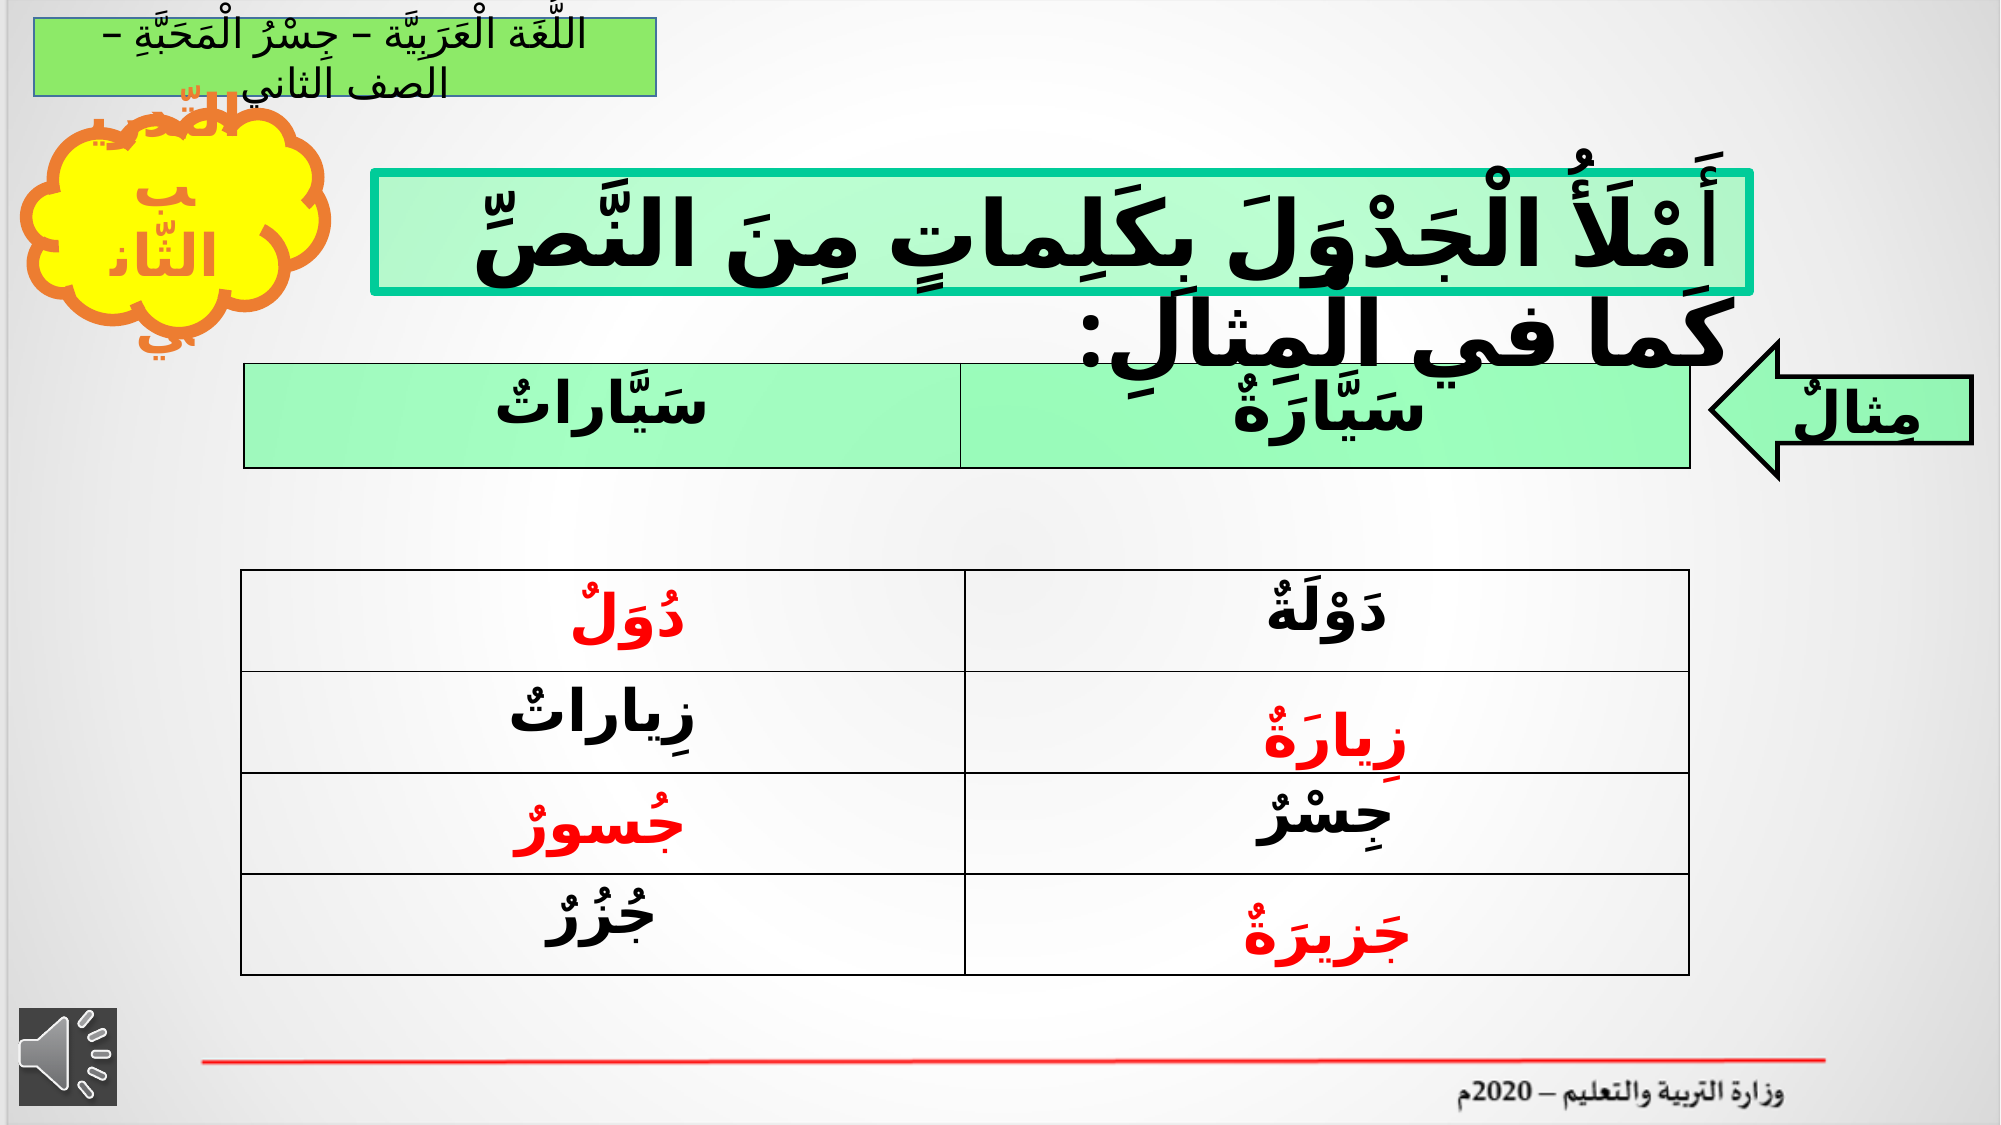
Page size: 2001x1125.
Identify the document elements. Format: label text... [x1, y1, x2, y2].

text_box اللُّغَة الْعَرَبِيَّة – جِسْرُ الْمَحَبَّةِ – الصف الثاني [33, 17, 657, 97]
table_cell زِياراتٌ [242, 672, 964, 772]
text_box أَمْلَأُ الْجَدْوَلَ بِكَلِماتٍ مِنَ النَّصِّ كَما في الْمِثالِ: [374, 172, 1750, 292]
text_box جُسورٌ [434, 777, 779, 863]
text_box زِيارَةٌ [1122, 691, 1550, 776]
picture [0, 0, 2001, 1125]
table_cell جُزُرٌ [242, 875, 964, 974]
text_box التّدريب الثّاني [25, 112, 326, 335]
table_header سَيَّاراتٌ [245, 364, 960, 467]
text_box دُوَلٌ [434, 570, 822, 656]
text_box جَزيرَةٌ [1185, 887, 1488, 973]
table_header [242, 571, 964, 671]
table_cell [966, 672, 1688, 772]
table_cell جِسْرٌ [966, 774, 1688, 873]
table_cell [966, 875, 1688, 974]
text_box مِثالٌ [1709, 340, 1973, 479]
table_header دَوْلَةٌ [966, 571, 1688, 671]
table_header سَيَّارَةٌ [961, 364, 1689, 467]
table_cell [242, 774, 964, 873]
